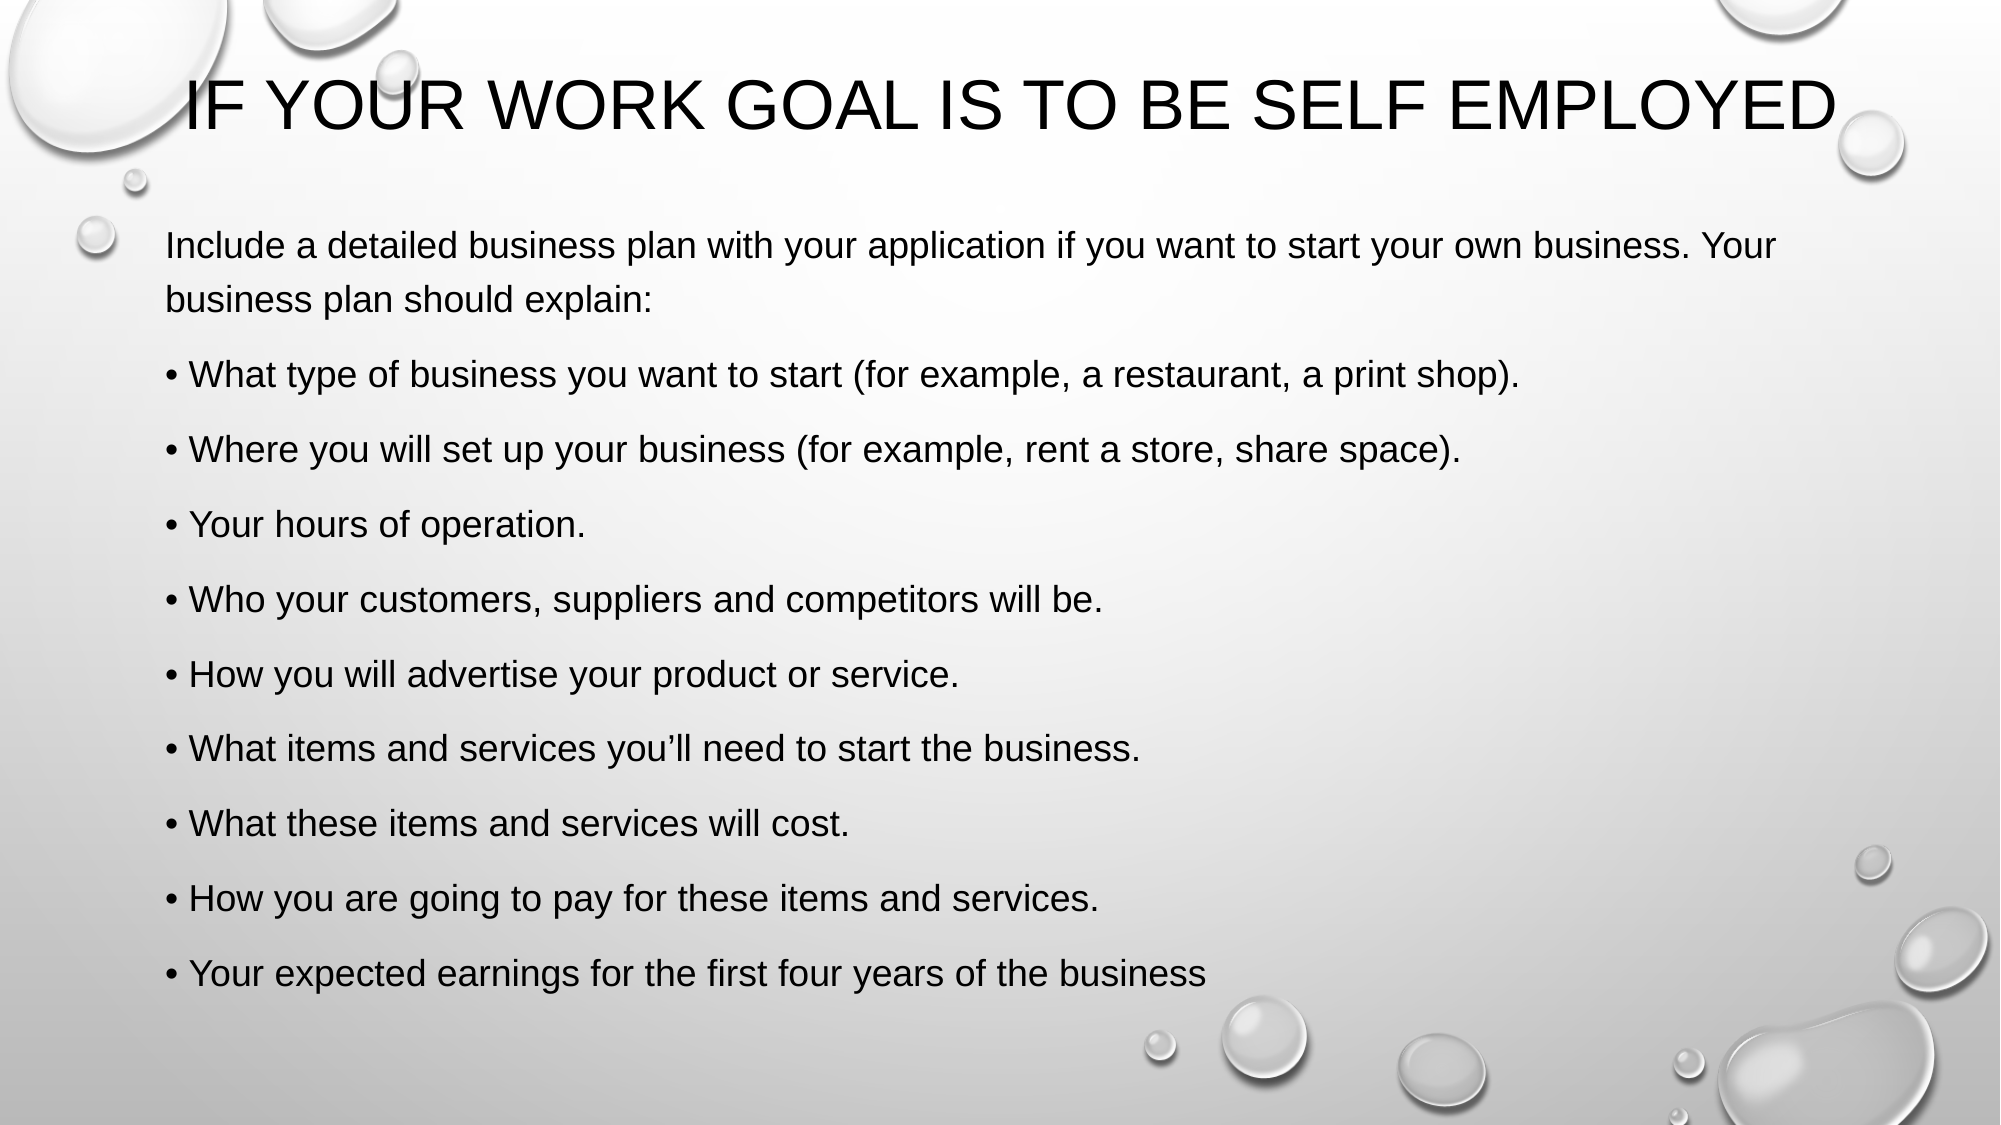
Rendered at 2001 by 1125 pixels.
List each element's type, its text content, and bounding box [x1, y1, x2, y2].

title If your work goal is to be self employed [162, 27, 1863, 188]
picture [0, 0, 2000, 1125]
list Include a detailed business plan with your application if you want to start your own business. Your business plan should explain: • What type of business you want to start (for example, a restaurant, a print shop). • Where you will set up your business (for example, rent a store, share space). • Your hours of operation. • Who your customers, suppliers and competitors will be. • How you will advertise your product or service. • What items and services you’ll need to start the business. • What these items and services will cost. • How you are going to pay for these items and services. • Your expected earnings for the first four years of the business [149, 205, 1850, 994]
